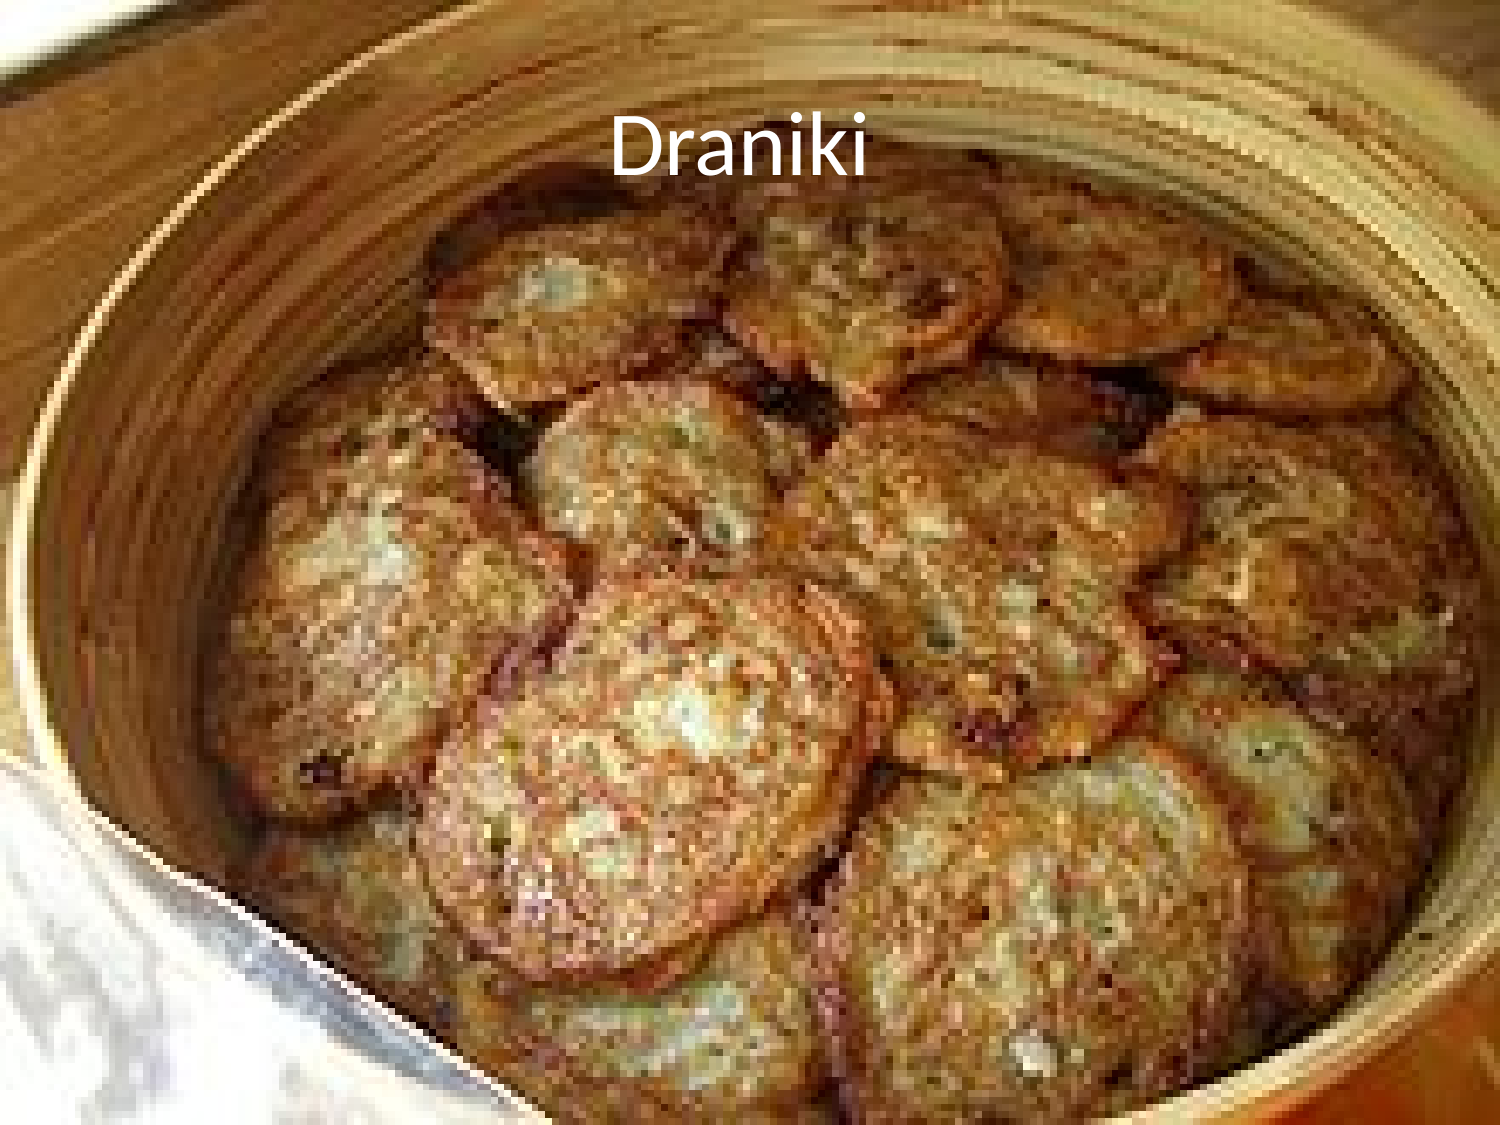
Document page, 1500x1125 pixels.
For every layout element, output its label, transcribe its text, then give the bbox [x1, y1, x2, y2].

title Draniki [75, 45, 1425, 233]
picture [0, 0, 1500, 1125]
